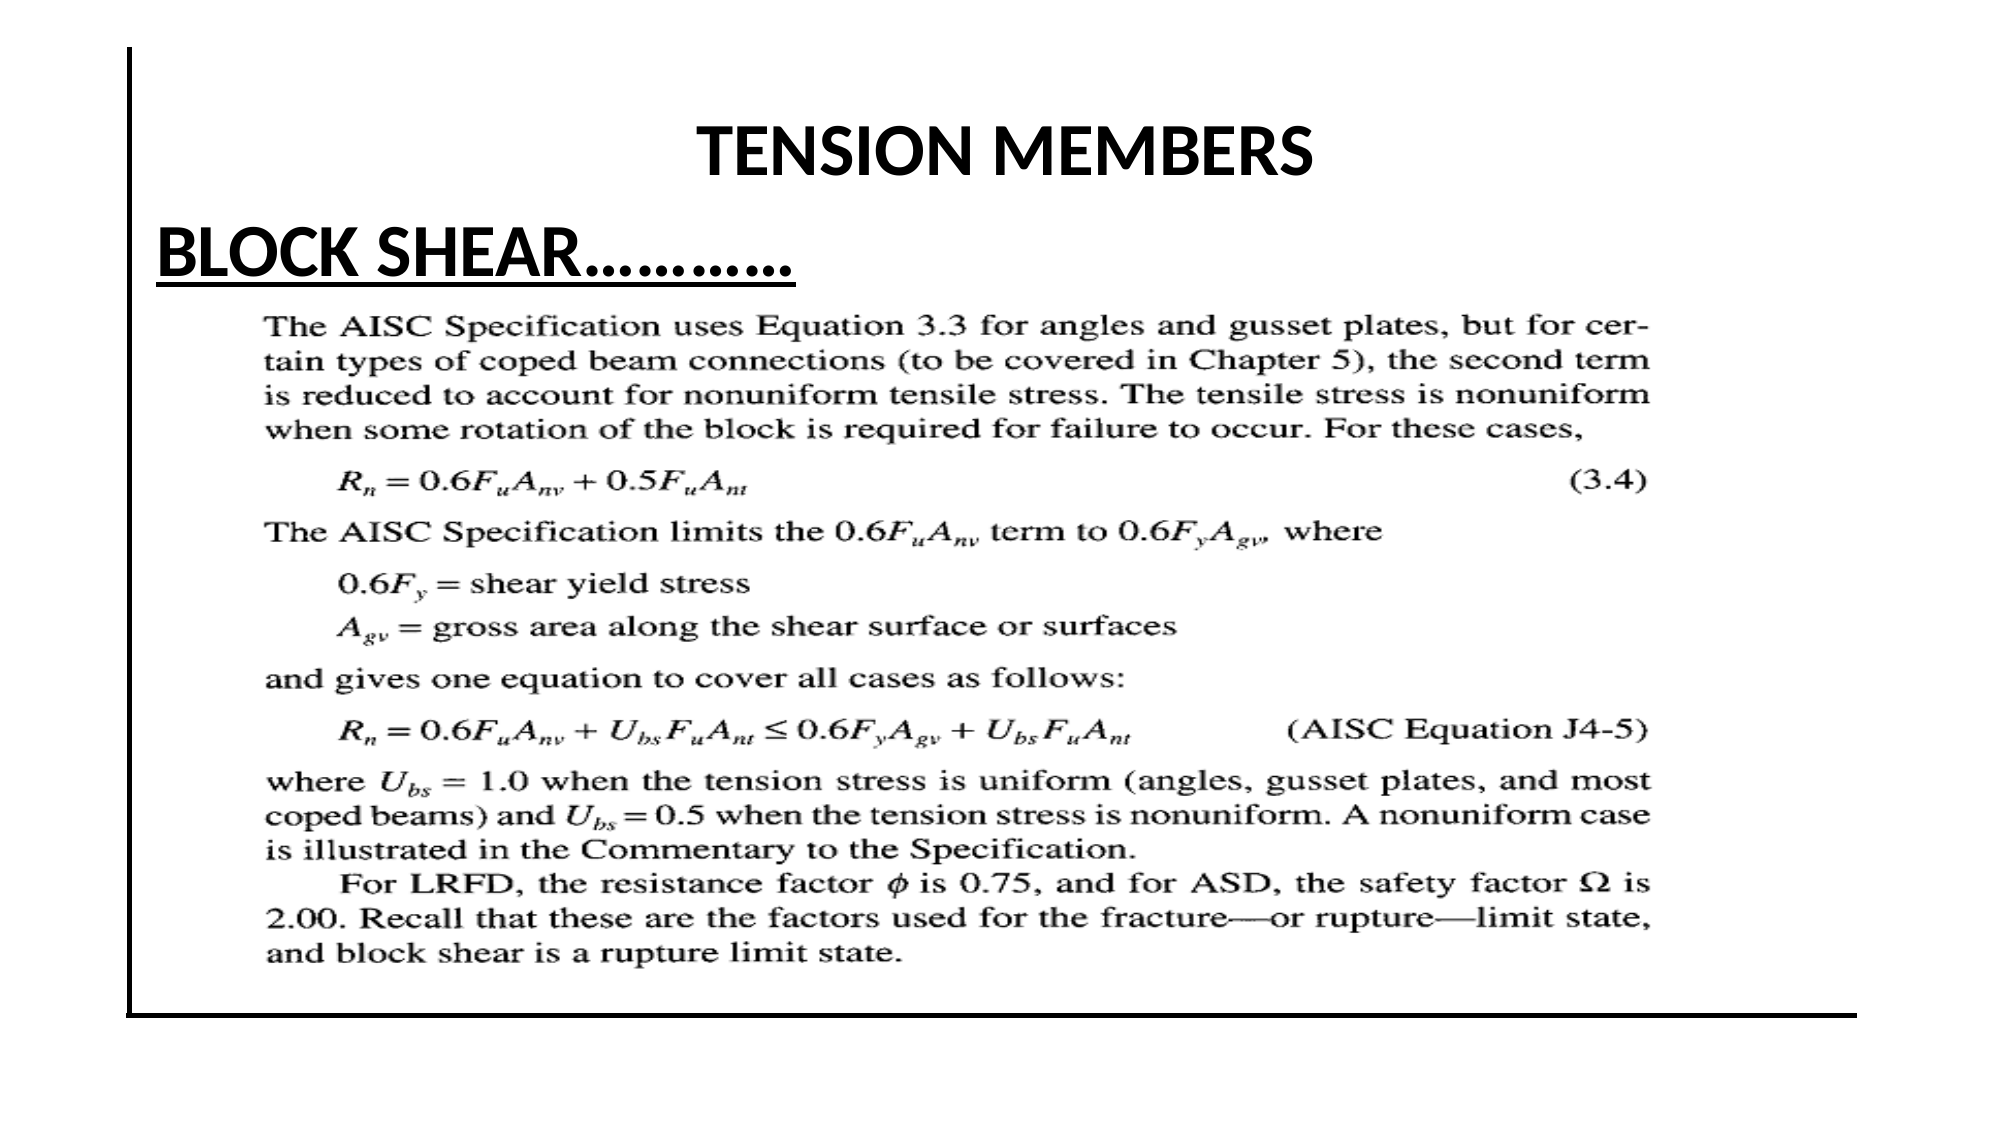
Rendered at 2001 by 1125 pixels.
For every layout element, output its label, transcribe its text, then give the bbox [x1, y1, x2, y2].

list TENSION MEMBERS BLOCK SHEAR………… [140, 27, 1867, 995]
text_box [130, 46, 138, 914]
picture [178, 295, 1737, 973]
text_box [125, 46, 129, 914]
